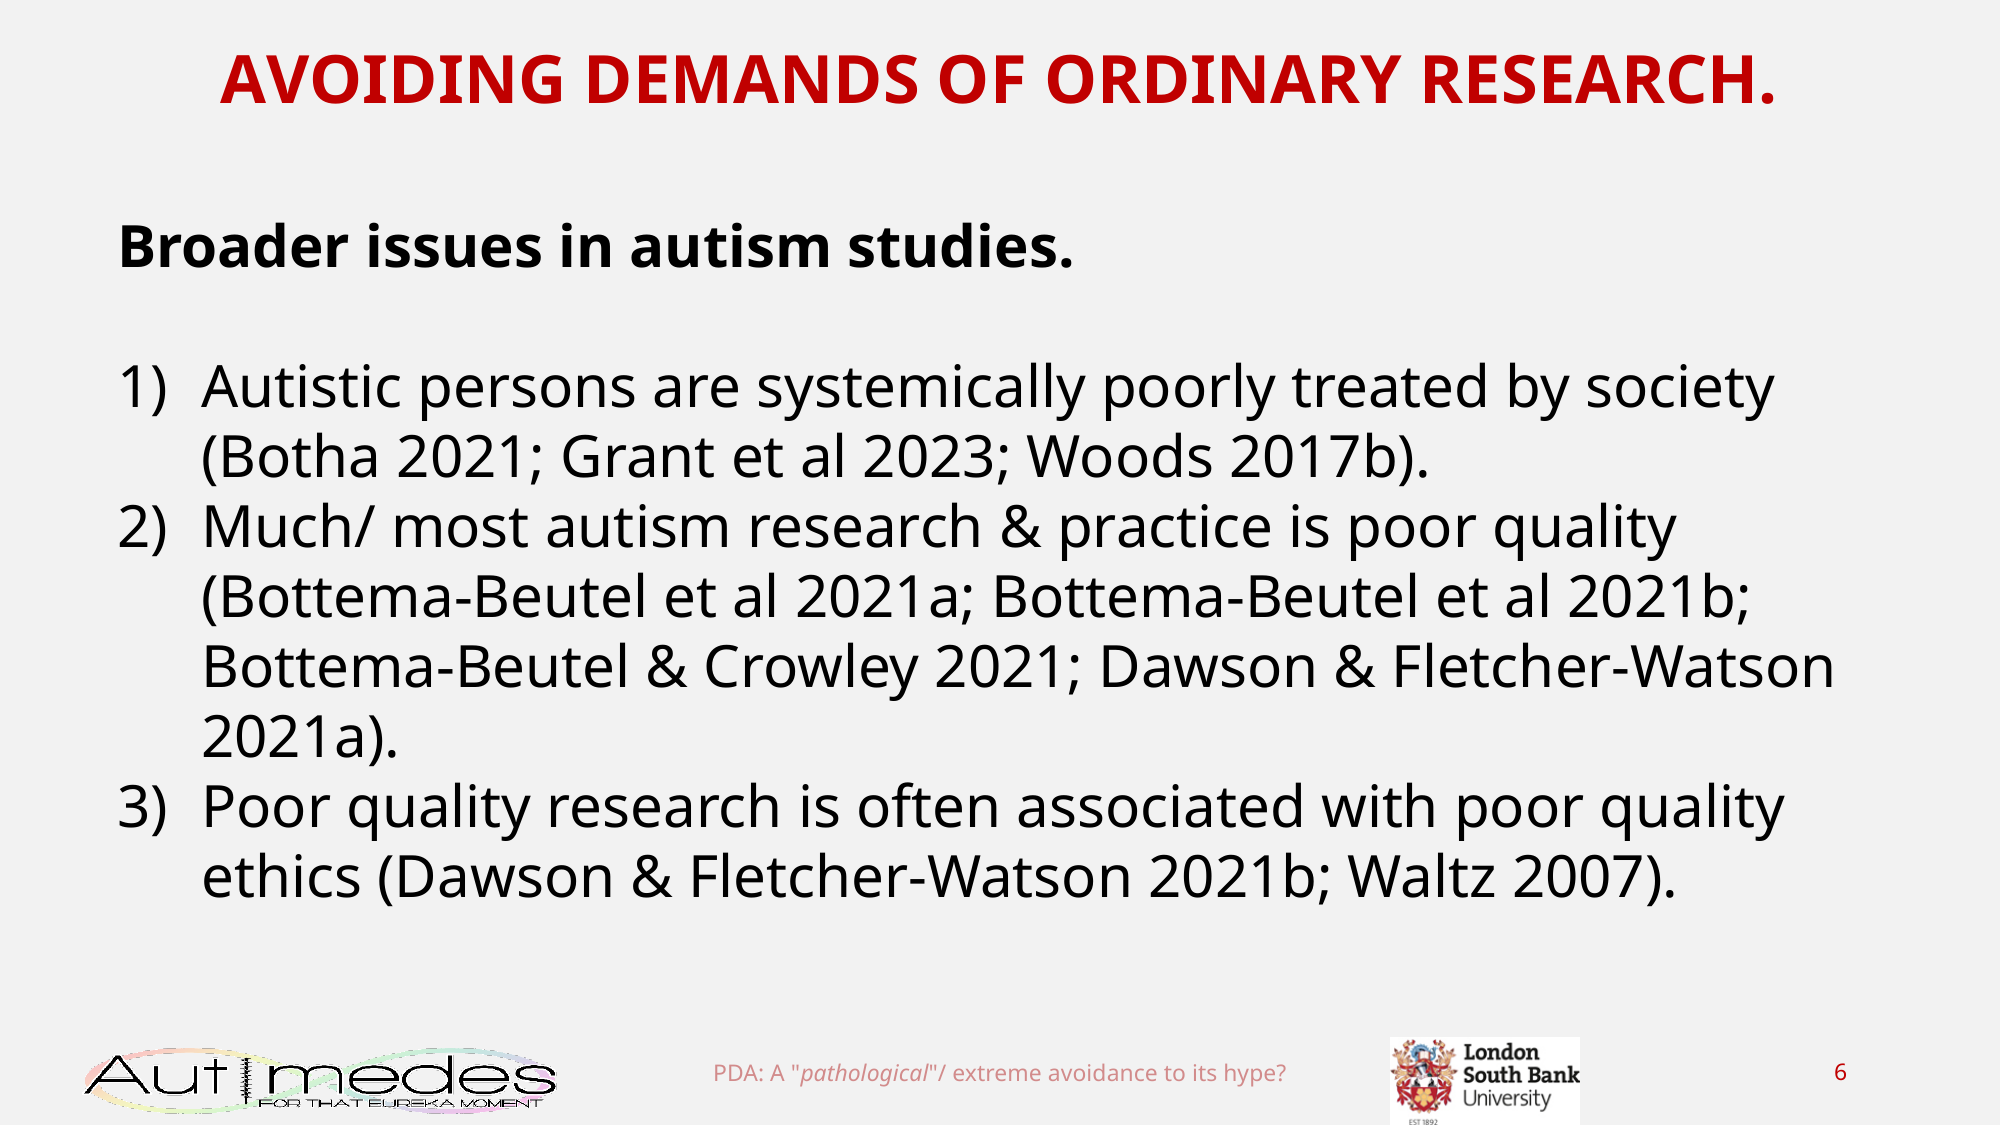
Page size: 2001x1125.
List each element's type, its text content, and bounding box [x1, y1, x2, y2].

picture [1390, 1037, 1580, 1125]
text_box AVOIDING DEMANDS OF ORDINARY RESEARCH. [102, 29, 1898, 125]
slide_number 6 [1412, 1042, 1863, 1103]
picture [71, 1042, 567, 1120]
text_box Broader issues in autism studies. Autistic persons are systemically poorly treated by society (Botha 2021; Grant et al 2023; Woods 2017b). Much/ most autism research & practice is poor quality (Bottema-Beutel et al 2021a; Bottema-Beutel et al 2021b; Bottema-Beutel & Crowley 2021; Dawson & Fletcher-Watson 2021a). Poor quality research is often associated with poor quality ethics (Dawson & Fletcher-Watson 2021b; Waltz 2007). [102, 201, 1898, 916]
footer PDA: A "pathological"/ extreme avoidance to its hype? [651, 1042, 1349, 1103]
